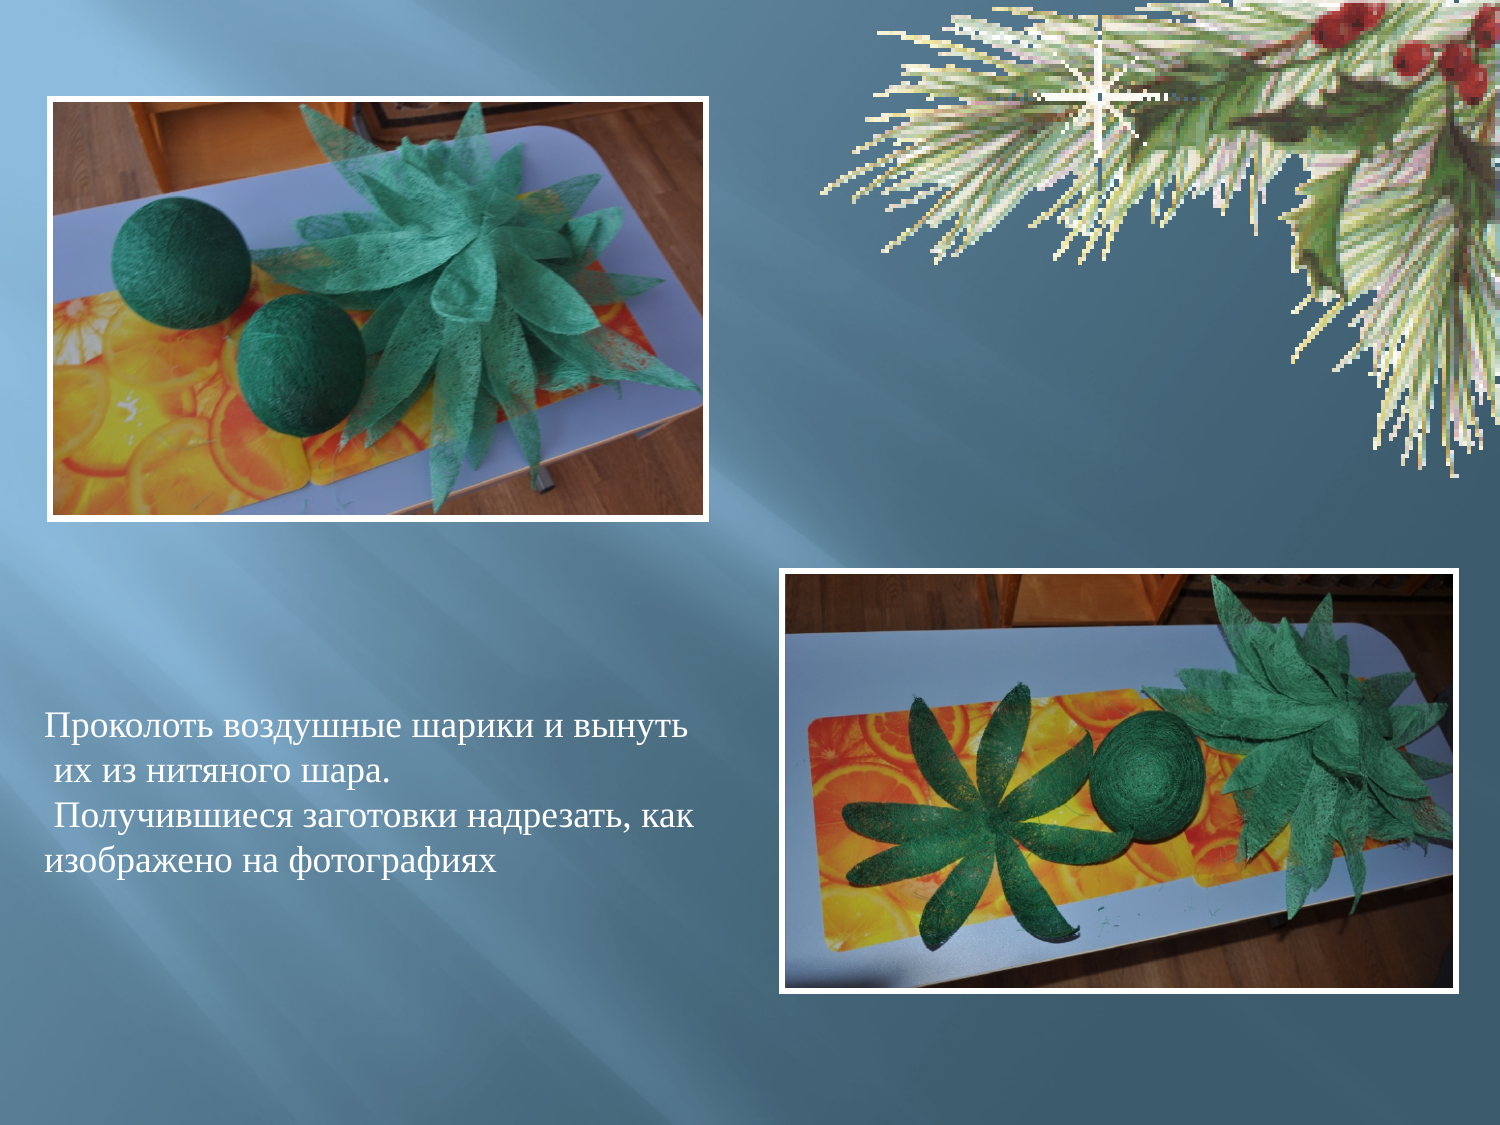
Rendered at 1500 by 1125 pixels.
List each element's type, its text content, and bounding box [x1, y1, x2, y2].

picture [820, 0, 1500, 483]
title [75, 45, 820, 233]
text_box Проколоть воздушные шарики и вынуть их из нитяного шара. Получившиеся заготовки надрезать, как изображено на фотографиях [29, 692, 727, 888]
picture [785, 573, 1454, 988]
picture [52, 101, 704, 516]
